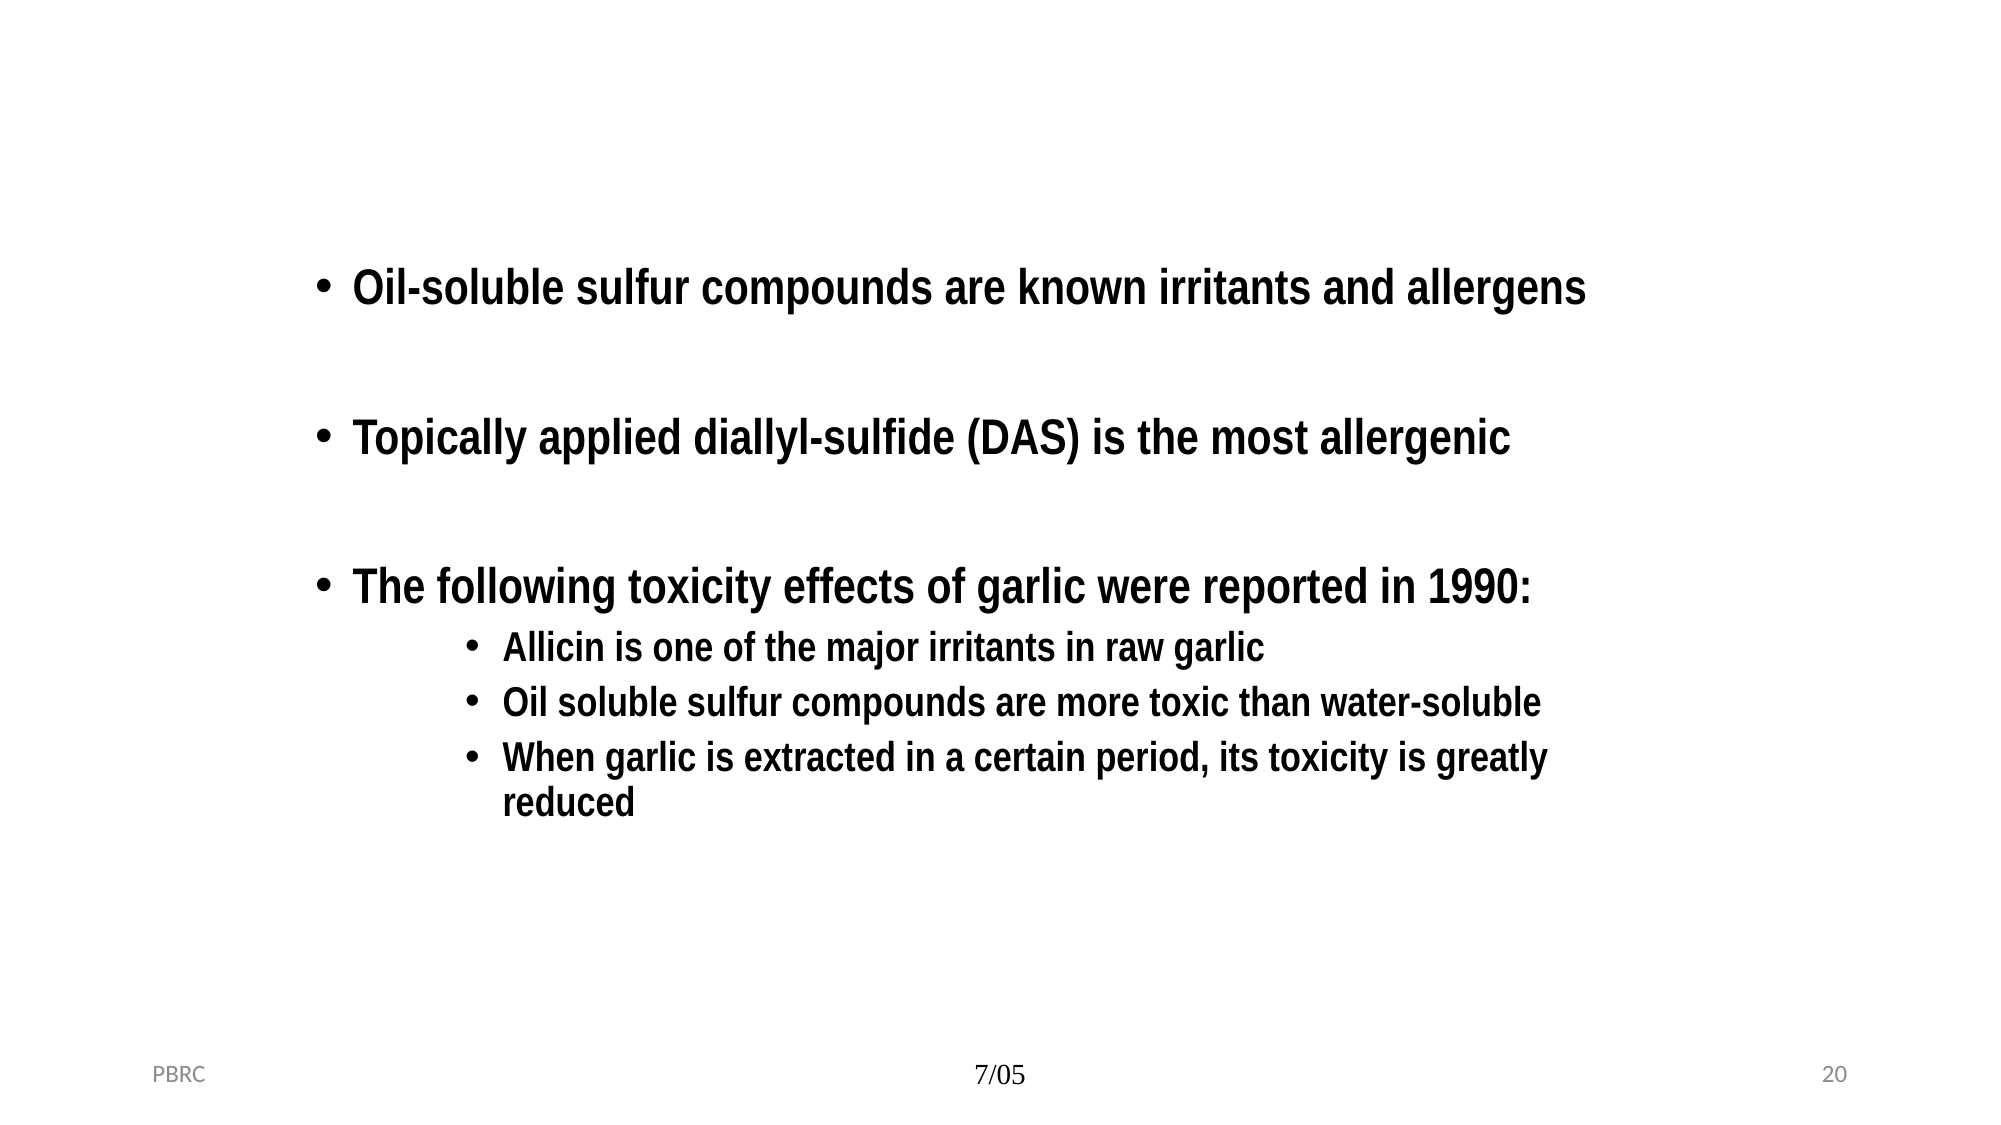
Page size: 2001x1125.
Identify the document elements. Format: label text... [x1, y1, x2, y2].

footer 7/05 [662, 1042, 1338, 1103]
list Oil-soluble sulfur compounds are known irritants and allergens Topically applied diallyl-sulfide (DAS) is the most allergenic The following toxicity effects of garlic were reported in 1990: Allicin is one of the major irritants in raw garlic Oil soluble sulfur compounds are more toxic than water-soluble When garlic is extracted in a certain period, its toxicity is greatly reduced [300, 253, 1700, 997]
slide_number 20 [1412, 1042, 1863, 1103]
slide_number PBRC [137, 1042, 588, 1103]
